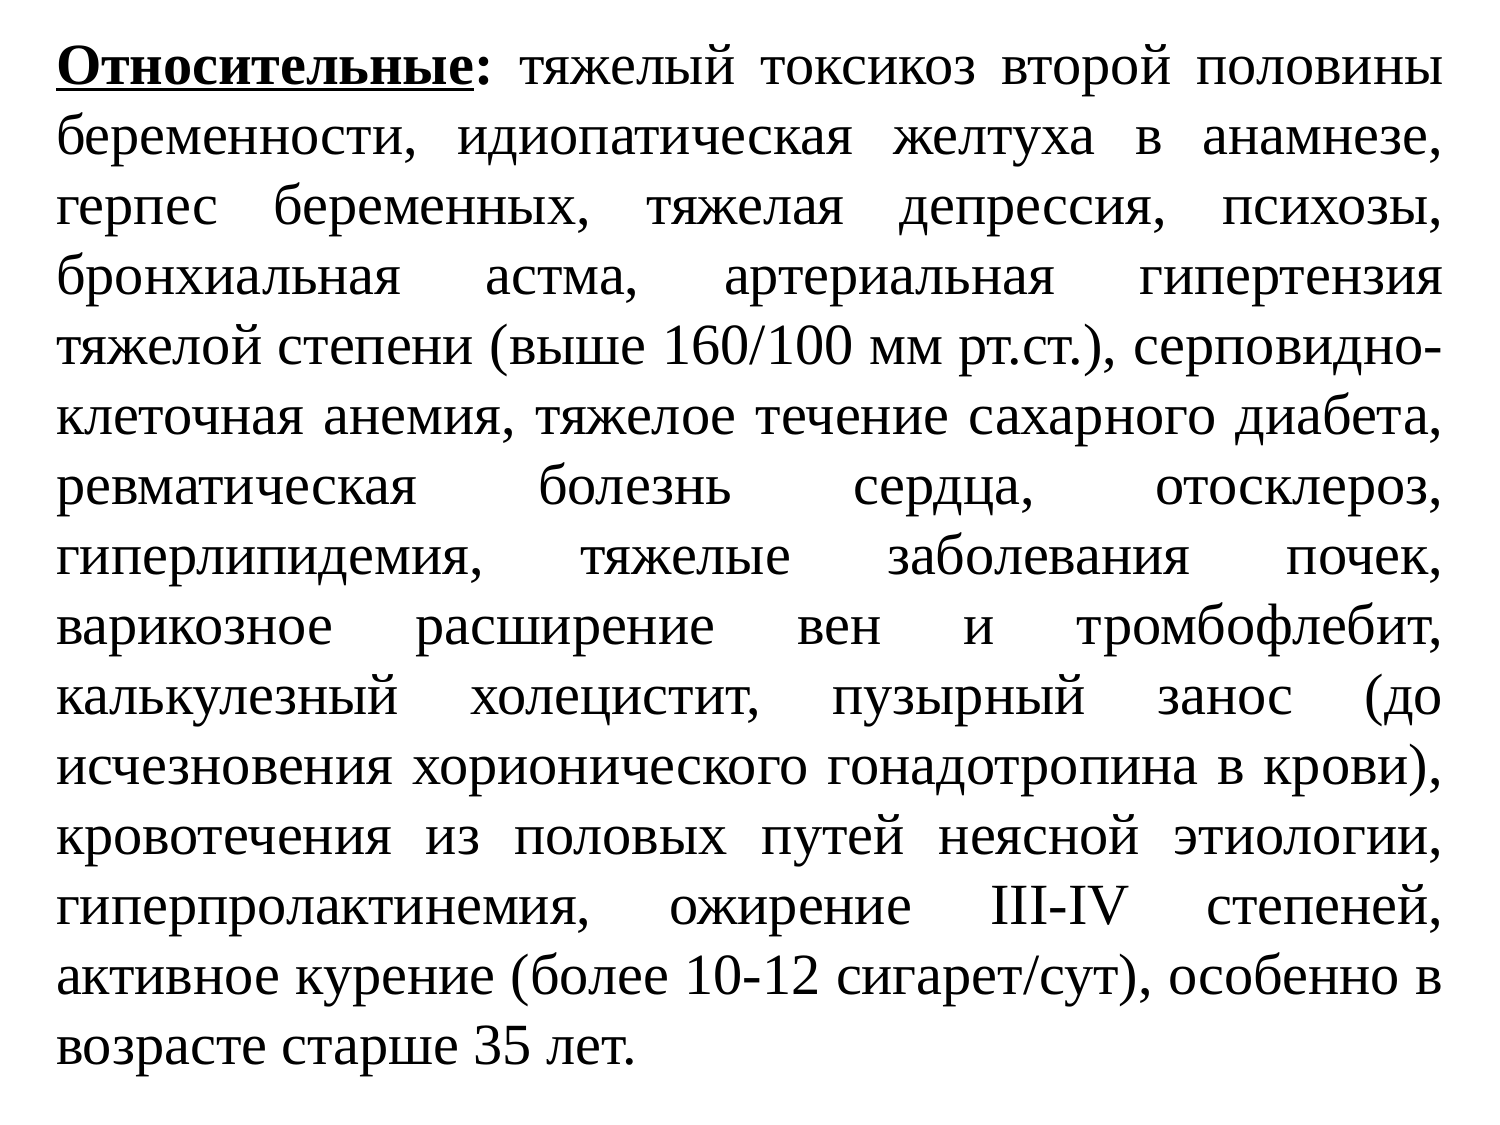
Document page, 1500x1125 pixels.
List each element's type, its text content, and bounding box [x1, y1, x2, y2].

text_box Относительные: тяжелый токсикоз второй половины беременности, идиопатическая желтуха в анамнезе, герпес беременных, тяжелая депрессия, психозы, бронхиальная астма, артериальная гипертензия тяжелой степени (выше 160/100 мм рт.ст.), серповидно-клеточная анемия, тяжелое течение сахарного диабета, ревматическая болезнь сердца, отосклероз, гиперлипидемия, тяжелые заболевания почек, варикозное расширение вен и тромбофлебит, калькулезный холецистит, пузырный занос (до исчезновения хорионического гонадотропина в крови), кровотечения из половых путей неясной этиологии, гиперпролактинемия, ожирение III-IV степеней, активное курение (более 10-12 сигарет/сут), особенно в возрасте старше 35 лет. [41, 19, 1459, 1084]
